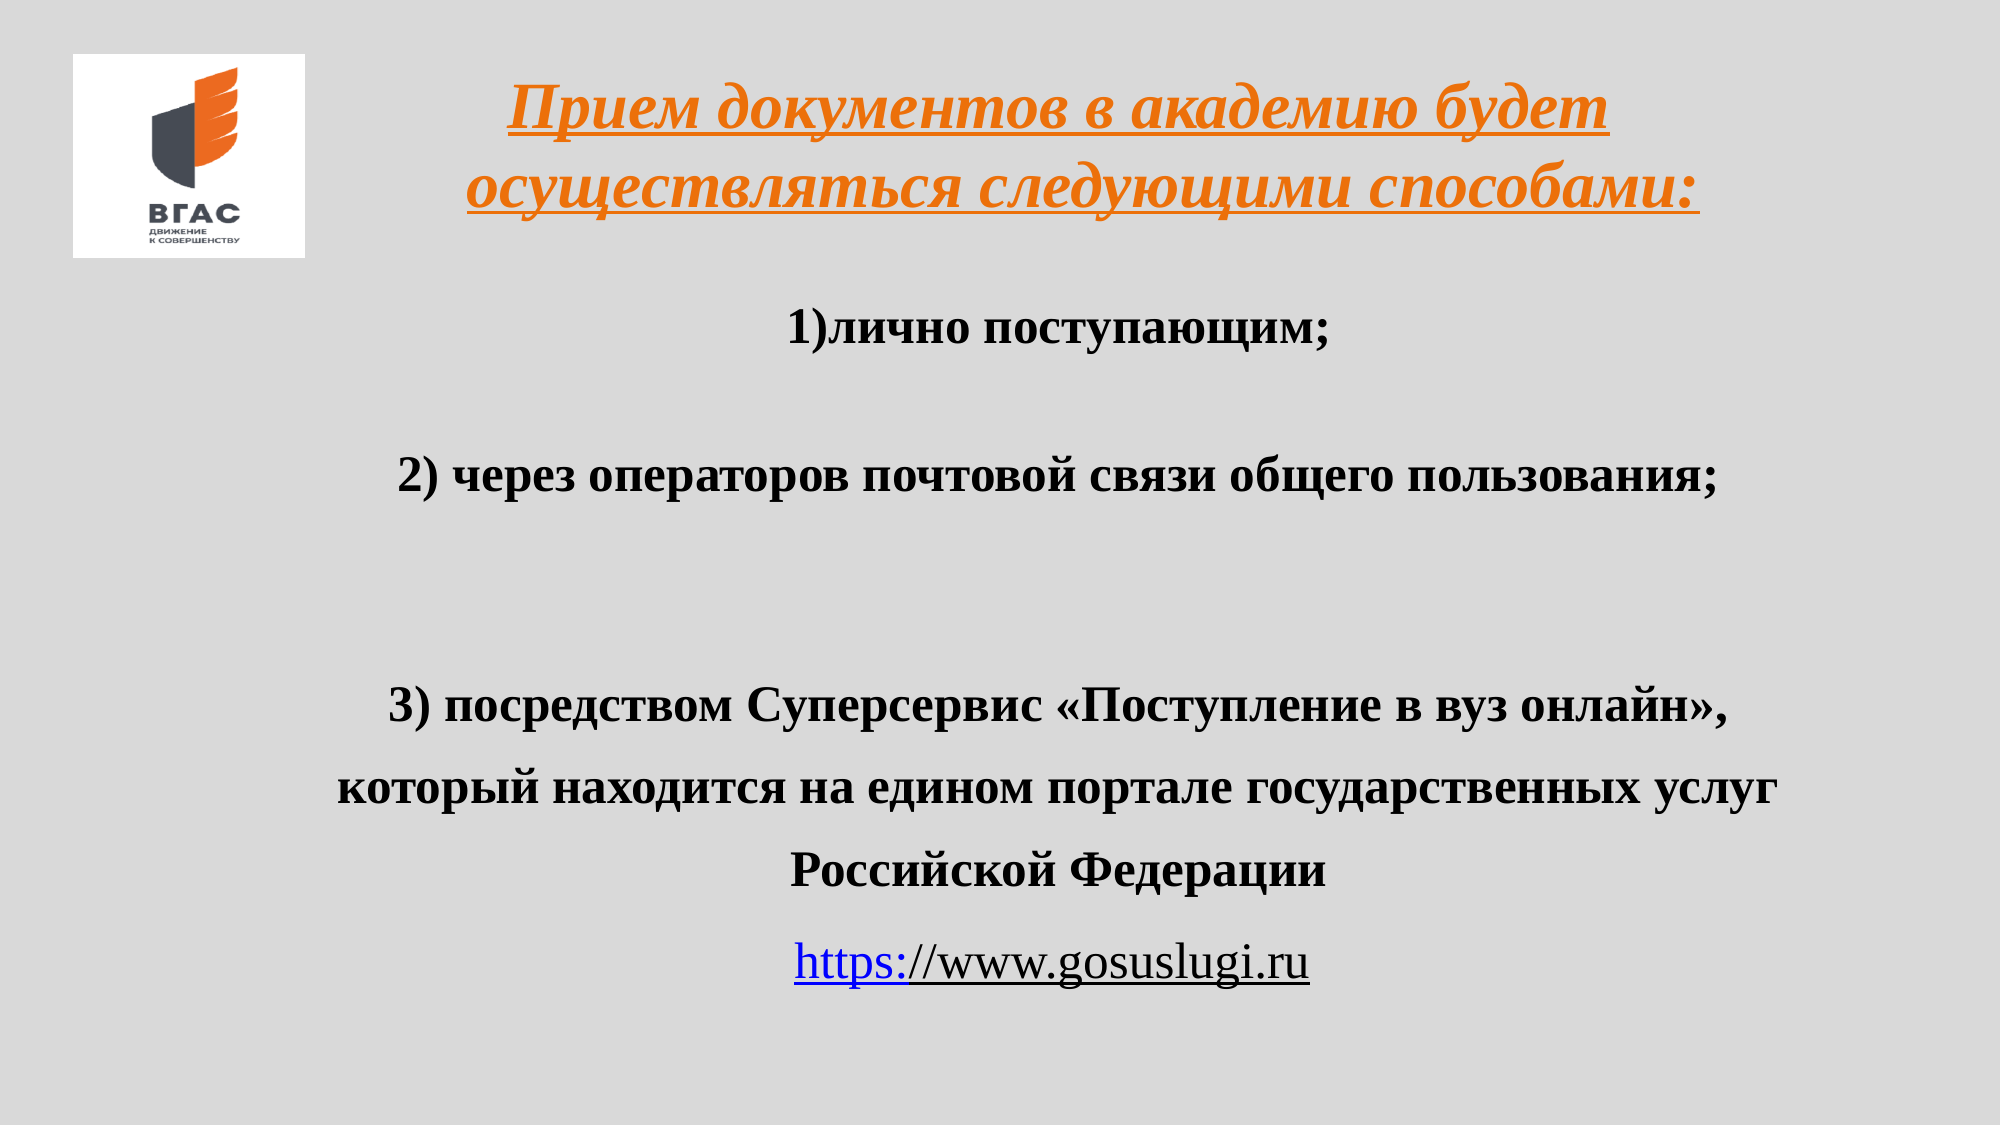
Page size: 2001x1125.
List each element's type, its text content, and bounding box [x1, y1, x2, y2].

picture [73, 54, 305, 258]
list Прием документов в академию будет осуществляться следующими способами: 1)лично поступающим; 2) через операторов почтовой связи общего пользования; 3) посредством Суперсервис «Поступление в вуз онлайн», который находится на едином портале государственных услуг Российской Федерации https://www.gosuslugi.ru [304, 54, 1813, 1083]
